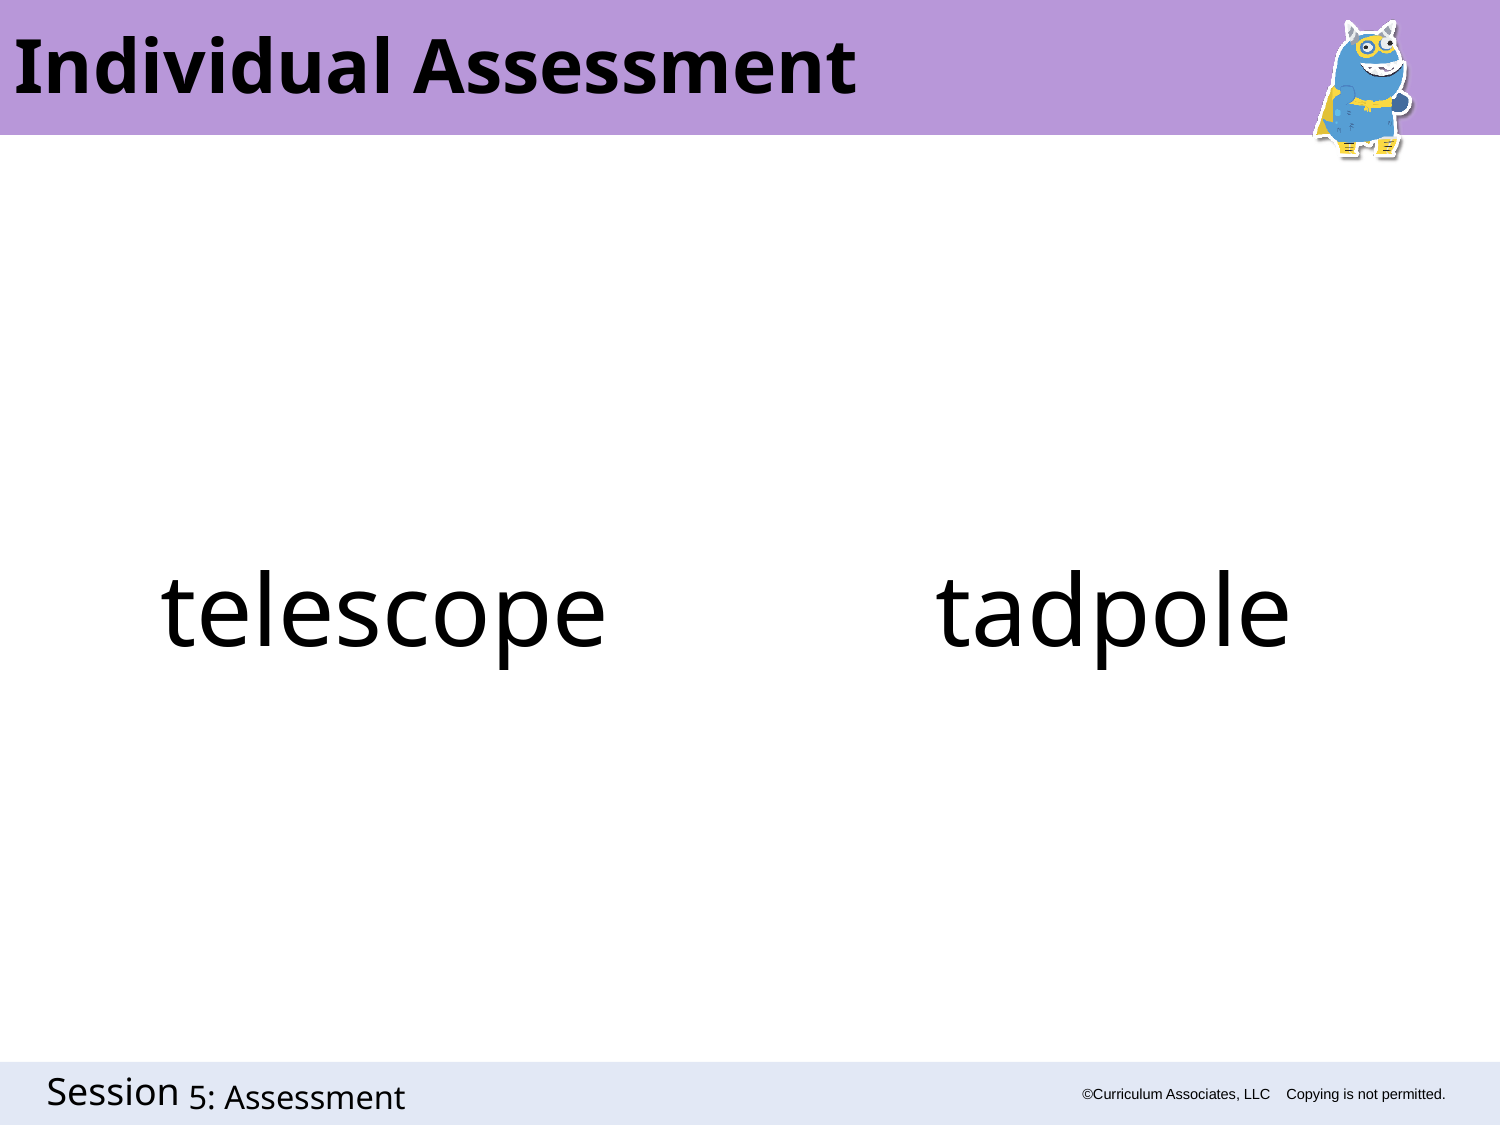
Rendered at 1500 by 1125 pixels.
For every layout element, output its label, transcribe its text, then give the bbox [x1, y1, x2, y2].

picture [1287, 12, 1442, 168]
list telescope [58, 531, 713, 682]
list 5: Assessment [173, 1069, 1054, 1124]
list tadpole [787, 531, 1442, 682]
list Individual Assessment [0, 0, 1425, 128]
